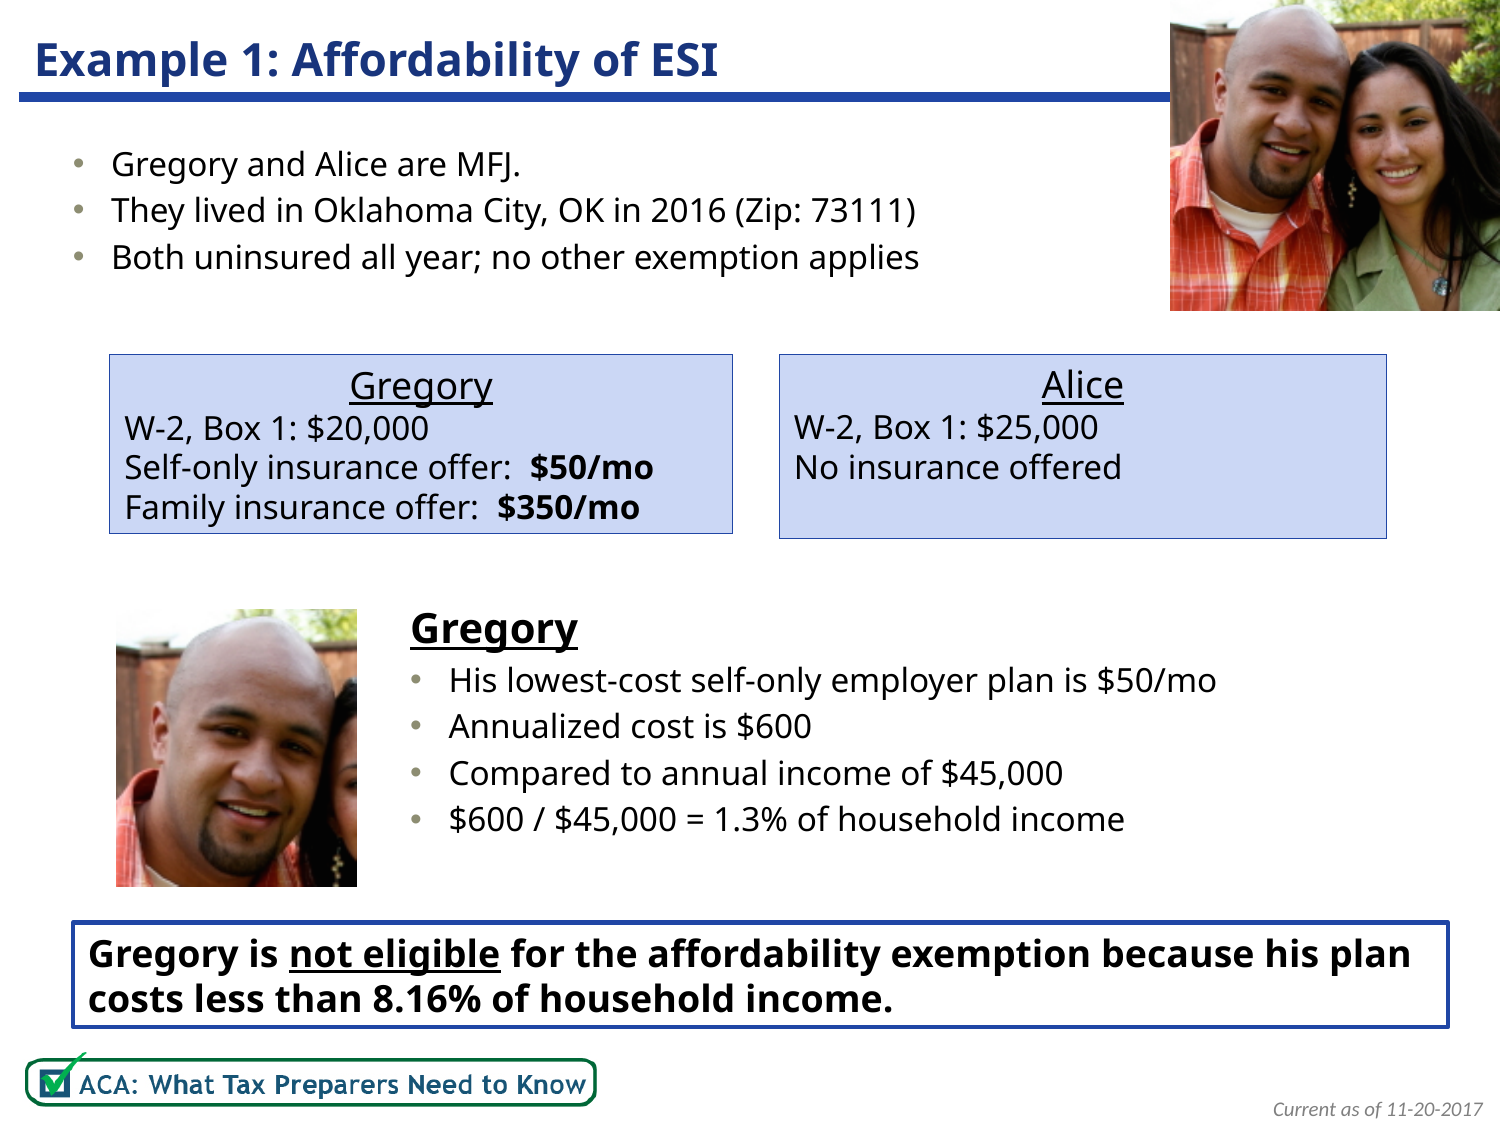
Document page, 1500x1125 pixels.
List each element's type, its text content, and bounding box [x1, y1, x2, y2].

text_box Gregory His lowest-cost self-only employer plan is $50/mo Annualized cost is $600 Compared to annual income of $45,000 $600 / $45,000 = 1.3% of household income [395, 594, 1426, 908]
text_box Gregory is not eligible for the affordability exemption because his plan costs less than 8.16% of household income. [71, 920, 1450, 1029]
text_box Alice W-2, Box 1: $25,000 No insurance offered [779, 354, 1387, 539]
text_box Gregory W-2, Box 1: $20,000 Self-only insurance offer: $50/mo Family insurance offer: $350/mo [109, 354, 733, 534]
title Example 1: Affordability of ESI [18, 15, 1164, 101]
text_box Gregory and Alice are MFJ. They lived in Oklahoma City, OK in 2016 (Zip: 73111) Both uninsured all year; no other exemption applies [57, 135, 1066, 273]
picture [0, 0, 1500, 1125]
